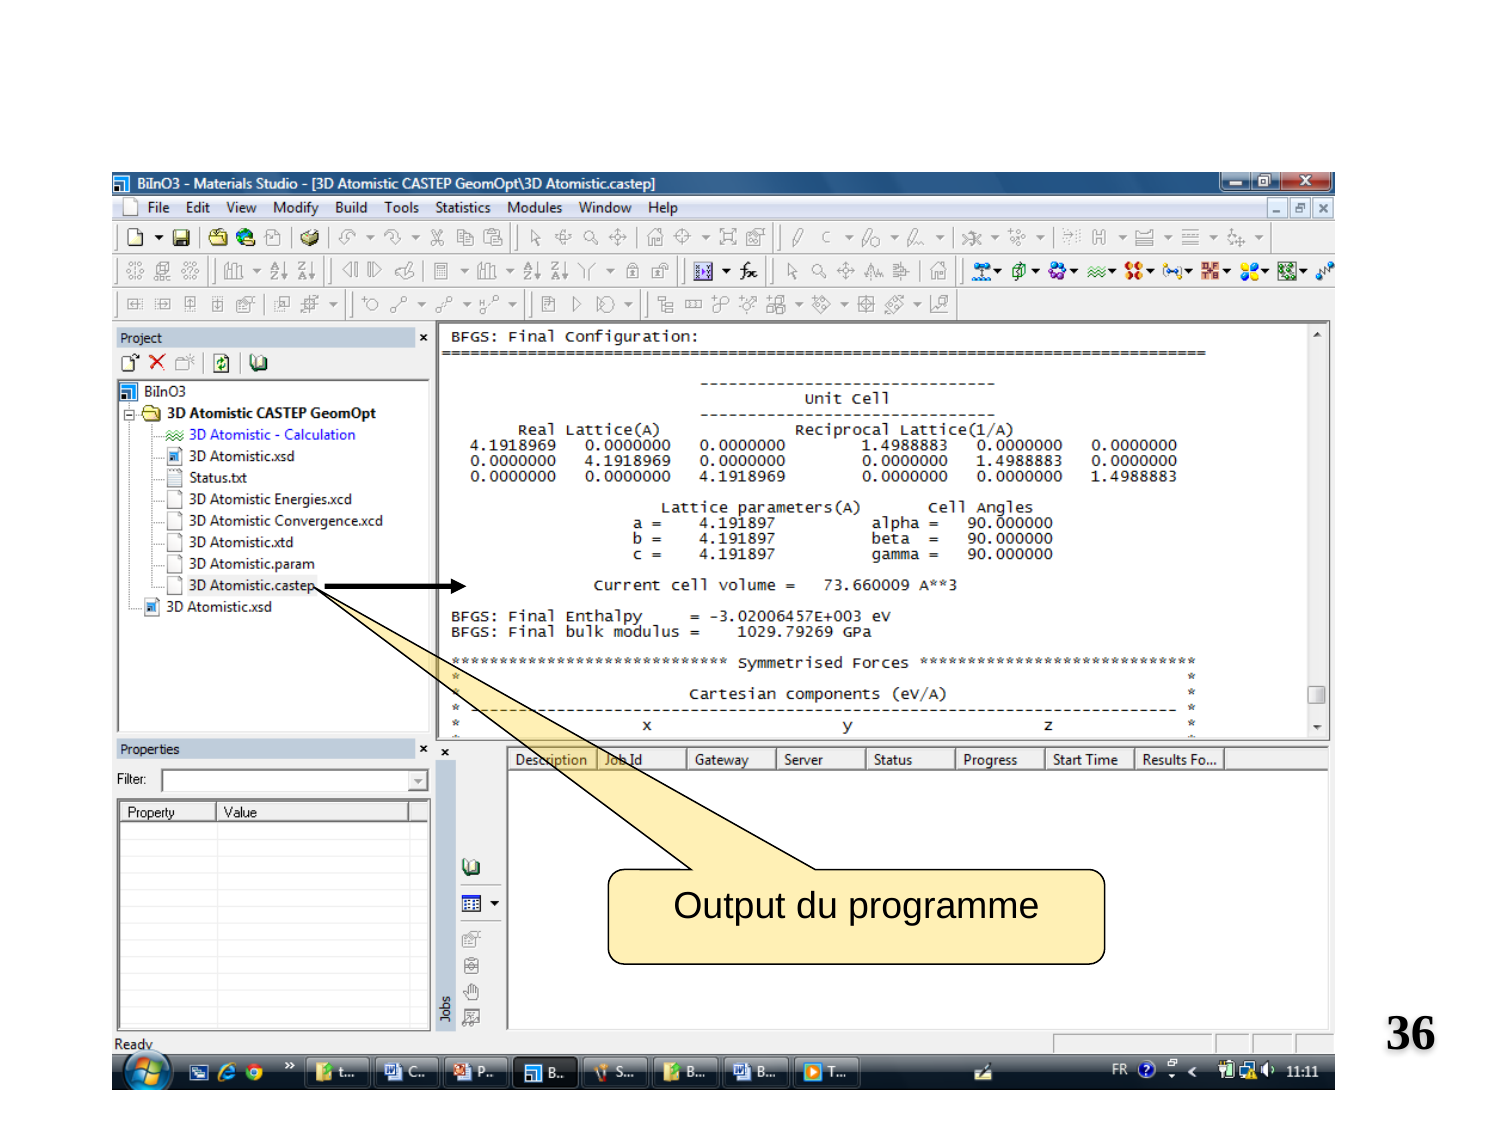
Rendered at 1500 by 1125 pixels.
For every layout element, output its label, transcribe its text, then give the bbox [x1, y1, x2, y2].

text_box 36 [1338, 976, 1500, 1083]
picture [111, 172, 1335, 1090]
